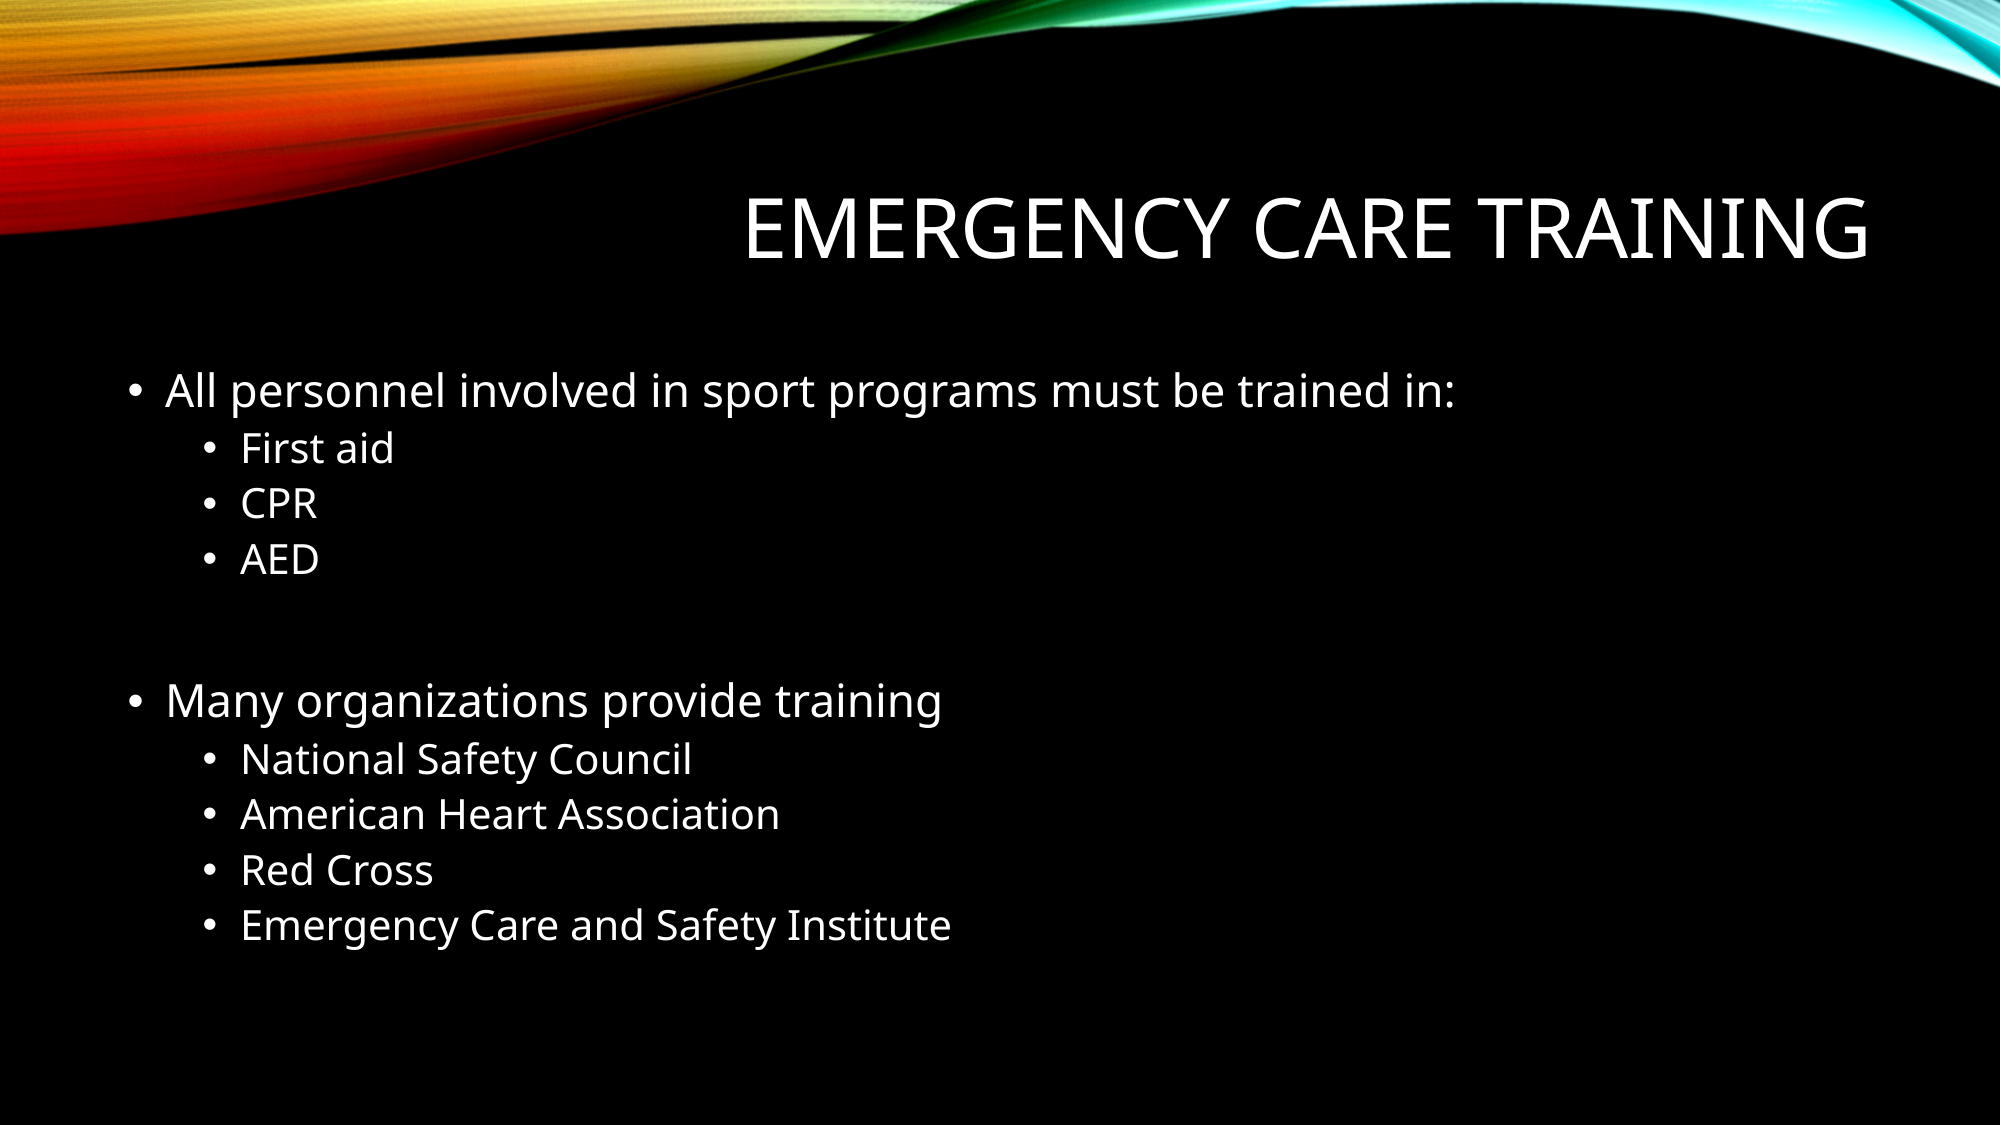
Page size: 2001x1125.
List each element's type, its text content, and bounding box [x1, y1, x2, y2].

picture [0, 0, 2000, 237]
title Emergency care training [474, 125, 1888, 338]
list All personnel involved in sport programs must be trained in: First aid CPR AED Many organizations provide training National Safety Council American Heart Association Red Cross Emergency Care and Safety Institute [112, 360, 1888, 1021]
